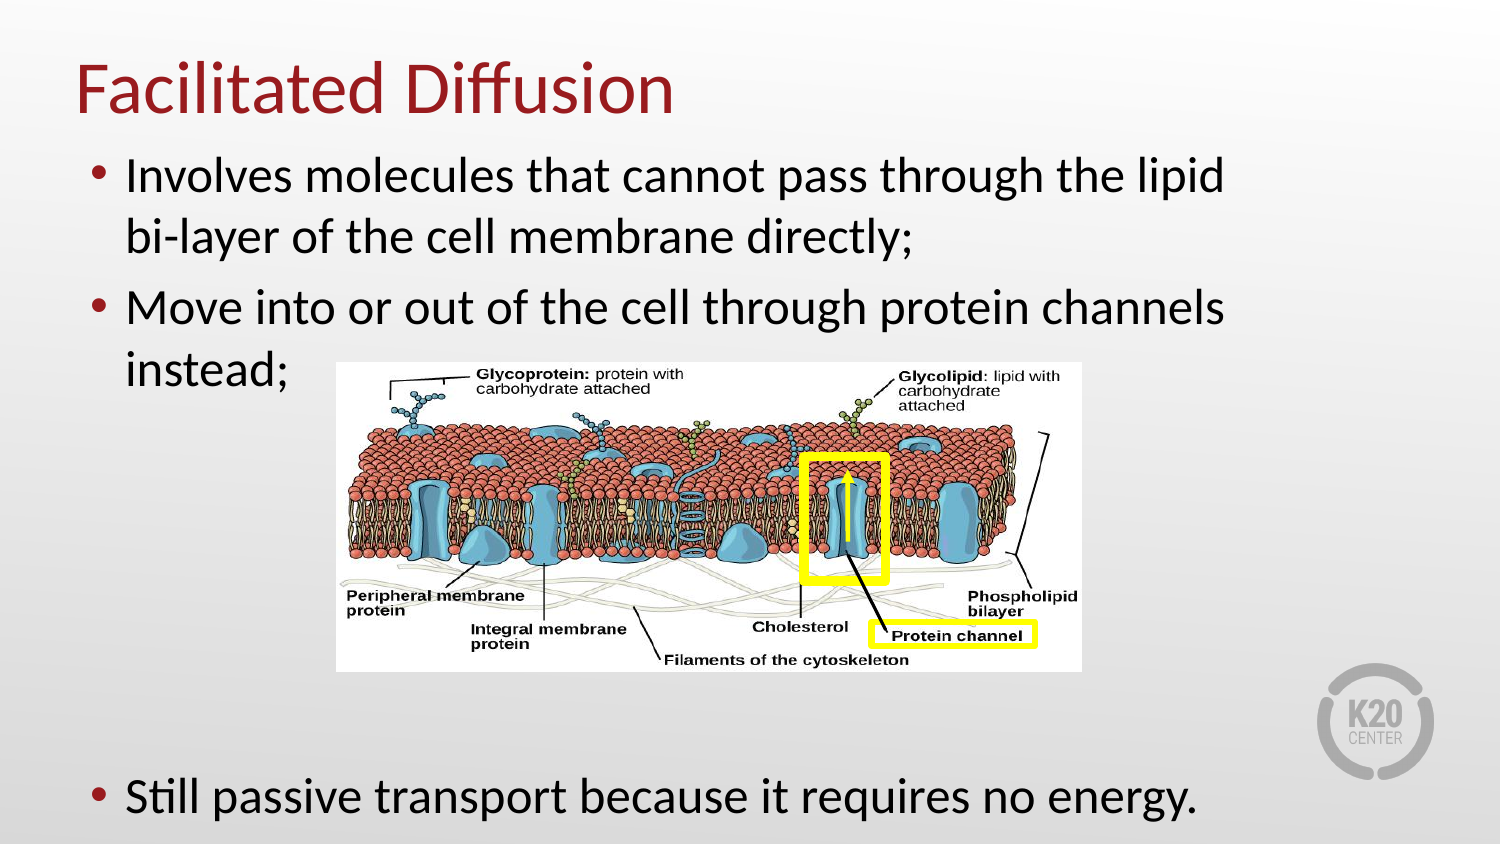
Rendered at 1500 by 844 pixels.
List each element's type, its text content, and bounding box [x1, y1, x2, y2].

picture [1387, 646, 1451, 797]
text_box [336, 362, 1083, 672]
list Involves molecules that cannot pass through the lipid bi-layer of the cell membrane directly; Move into or out of the cell through protein channels instead; Still passive transport because it requires no energy. [75, 135, 1387, 832]
title Facilitated Diffusion [75, 31, 1425, 135]
